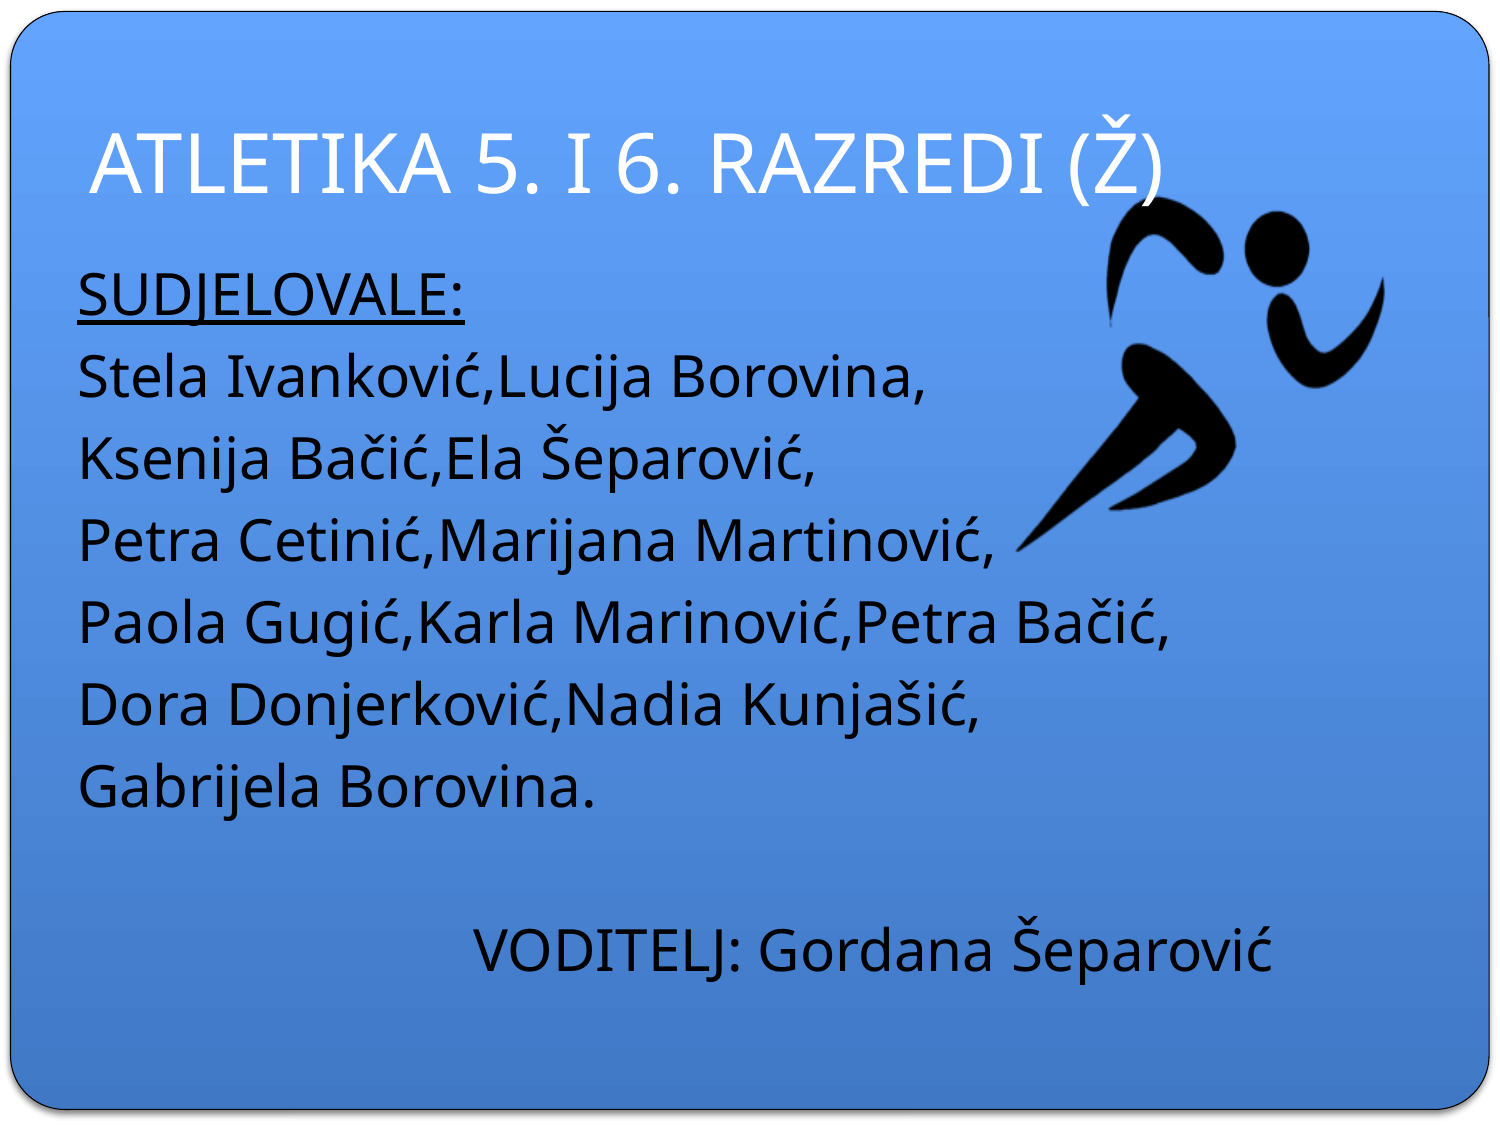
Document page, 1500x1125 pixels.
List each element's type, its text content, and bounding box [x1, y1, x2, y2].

title ATLETIKA 5. I 6. RAZREDI (Ž) [75, 37, 1350, 225]
picture [987, 112, 1415, 638]
list SUDJELOVALE: Stela Ivanković,Lucija Borovina, Ksenija Bačić,Ela Šeparović, Petra Cetinić,Marijana Martinović, Paola Gugić,Karla Marinović,Petra Bačić, Dora Donjerković,Nadia Kunjašić, Gabrijela Borovina. VODITELJ: Gordana Šeparović [62, 249, 1338, 1000]
